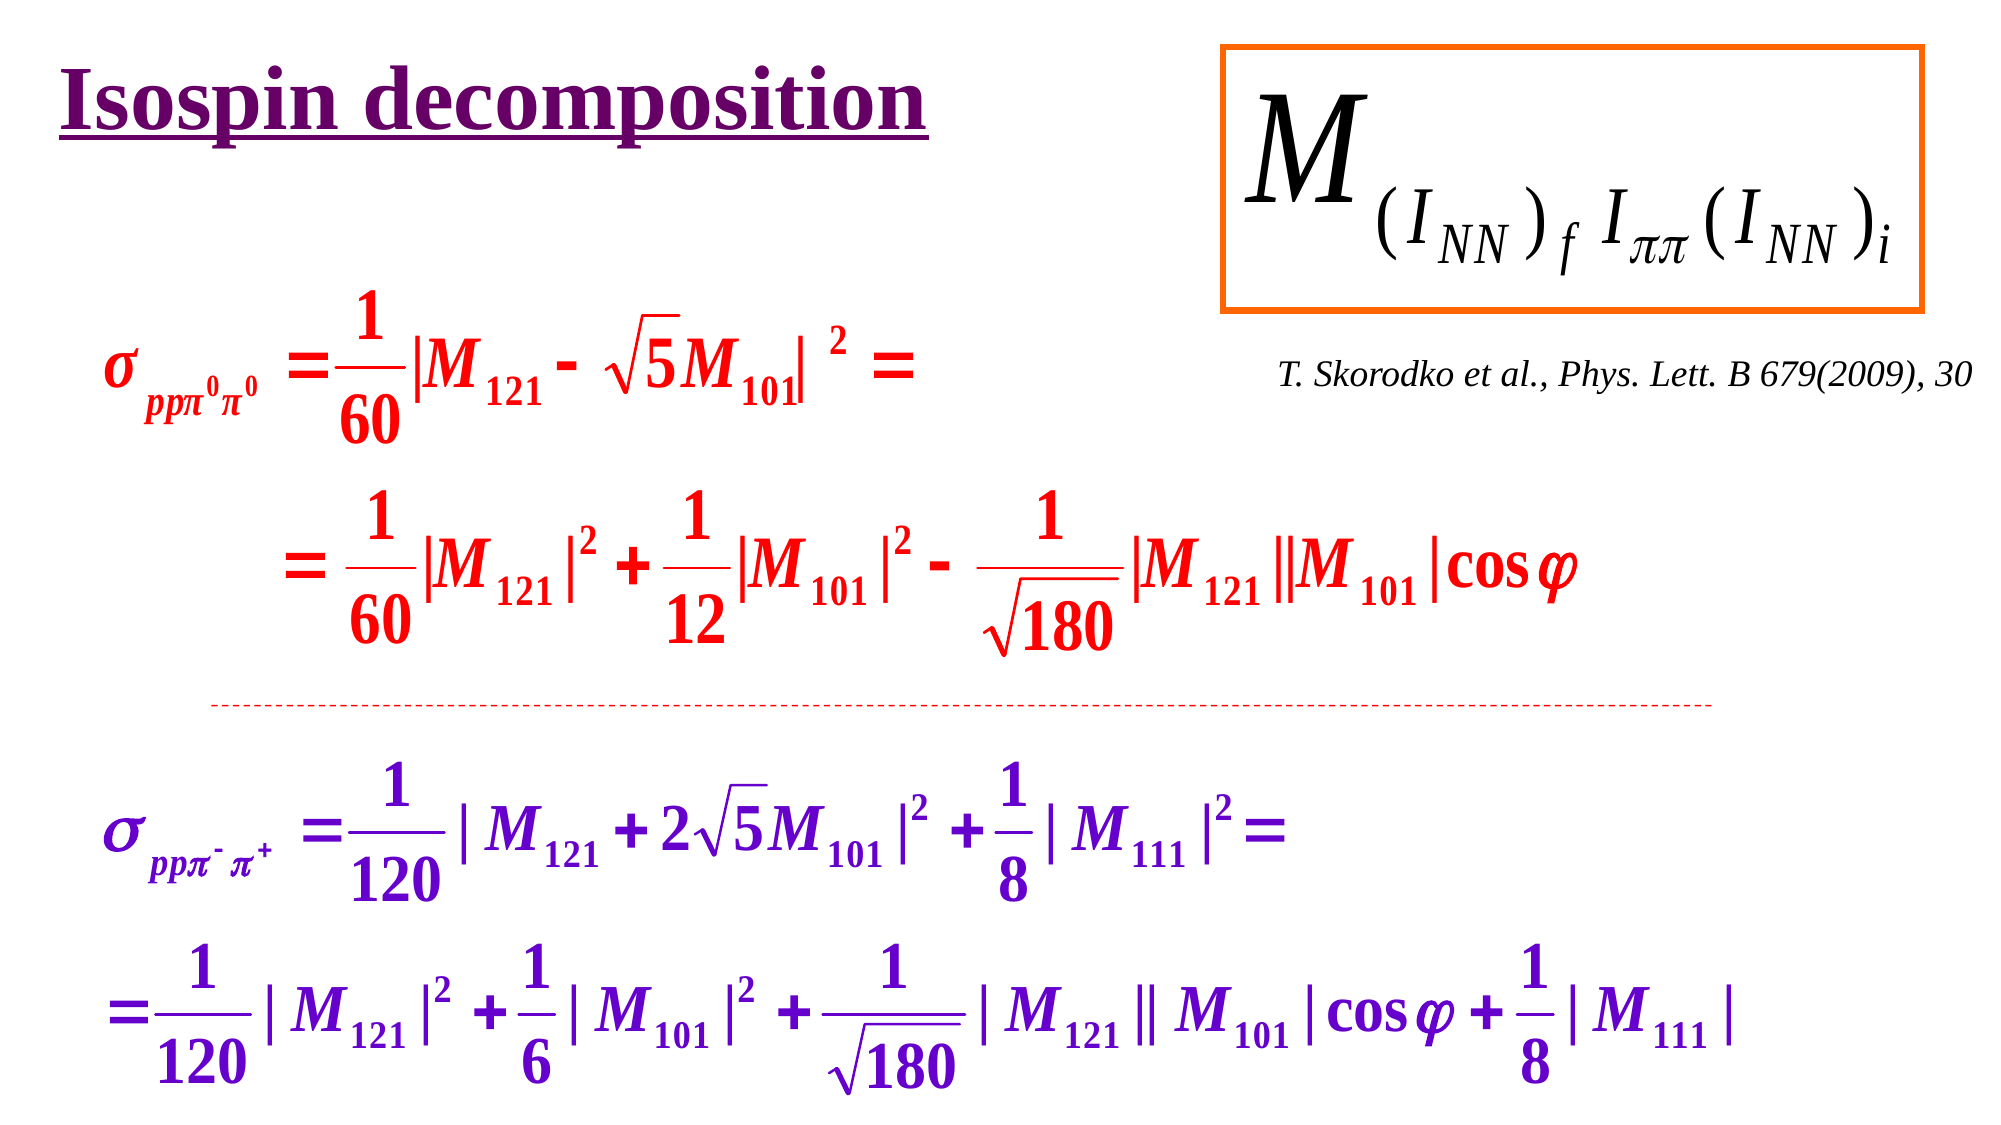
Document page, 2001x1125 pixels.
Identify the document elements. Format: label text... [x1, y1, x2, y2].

text_box Isospin decomposition [44, 30, 1048, 156]
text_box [1226, 50, 1919, 308]
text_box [94, 267, 1588, 670]
text_box T. Skorodko et al., Phys. Lett. B 679(2009), 30 [1588, 341, 2000, 401]
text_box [94, 741, 1738, 1107]
